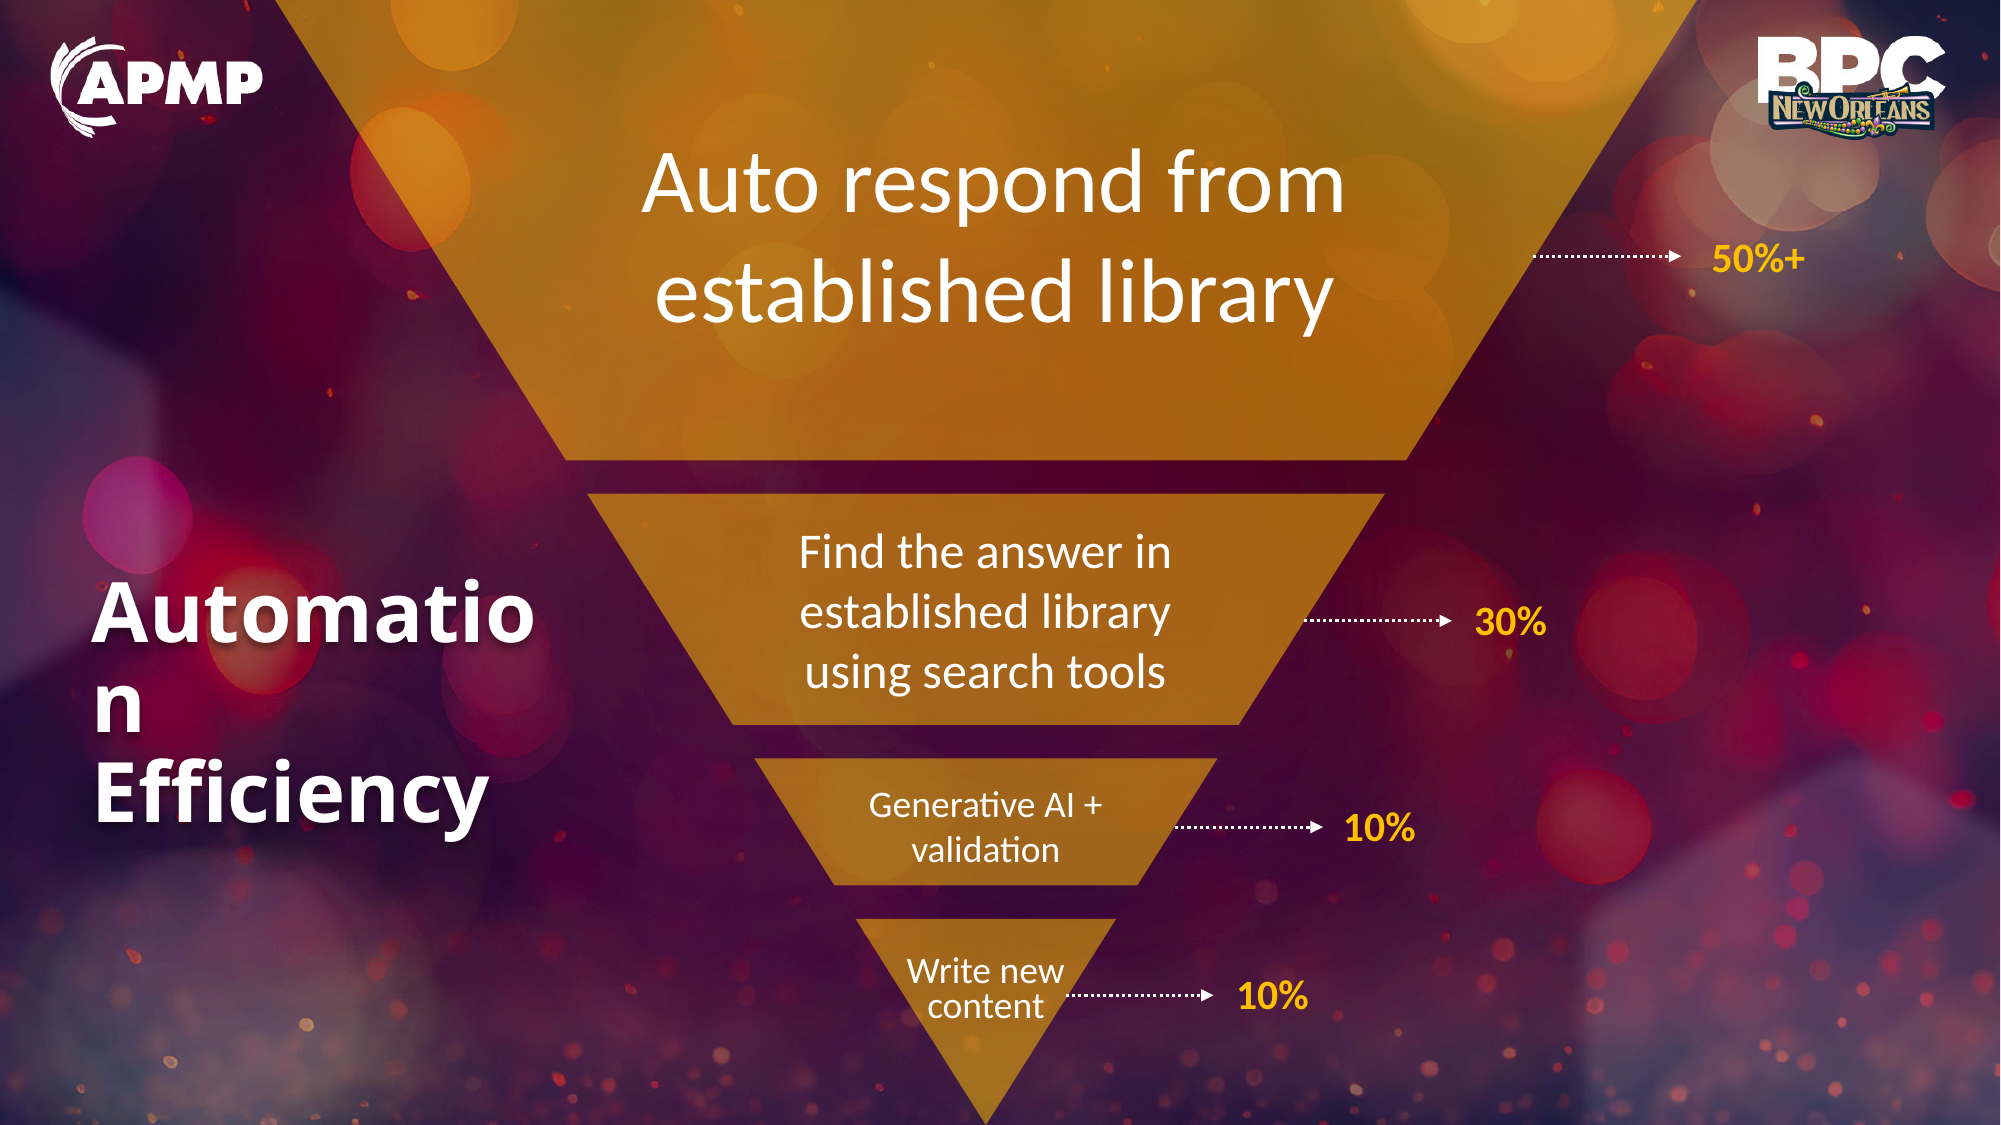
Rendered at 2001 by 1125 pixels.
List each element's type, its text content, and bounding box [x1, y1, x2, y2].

text_box [927, 1034, 1045, 1125]
text_box Write new content [862, 949, 1110, 1034]
text_box [273, 0, 1699, 462]
picture [0, 0, 2001, 1125]
text_box [585, 492, 1387, 726]
text_box 30% [1459, 585, 1601, 651]
text_box Auto respond from established library [601, 113, 1389, 349]
text_box [853, 917, 1119, 949]
text_box 10% [1328, 792, 1470, 857]
text_box 10% [1221, 960, 1363, 1026]
title Automation Efficiency [77, 563, 578, 705]
text_box Find the answer in established library using search tools [753, 511, 1218, 706]
text_box 50%+ [1696, 223, 1839, 289]
text_box Generative AI + validation [838, 773, 1134, 878]
text_box [752, 757, 1220, 887]
